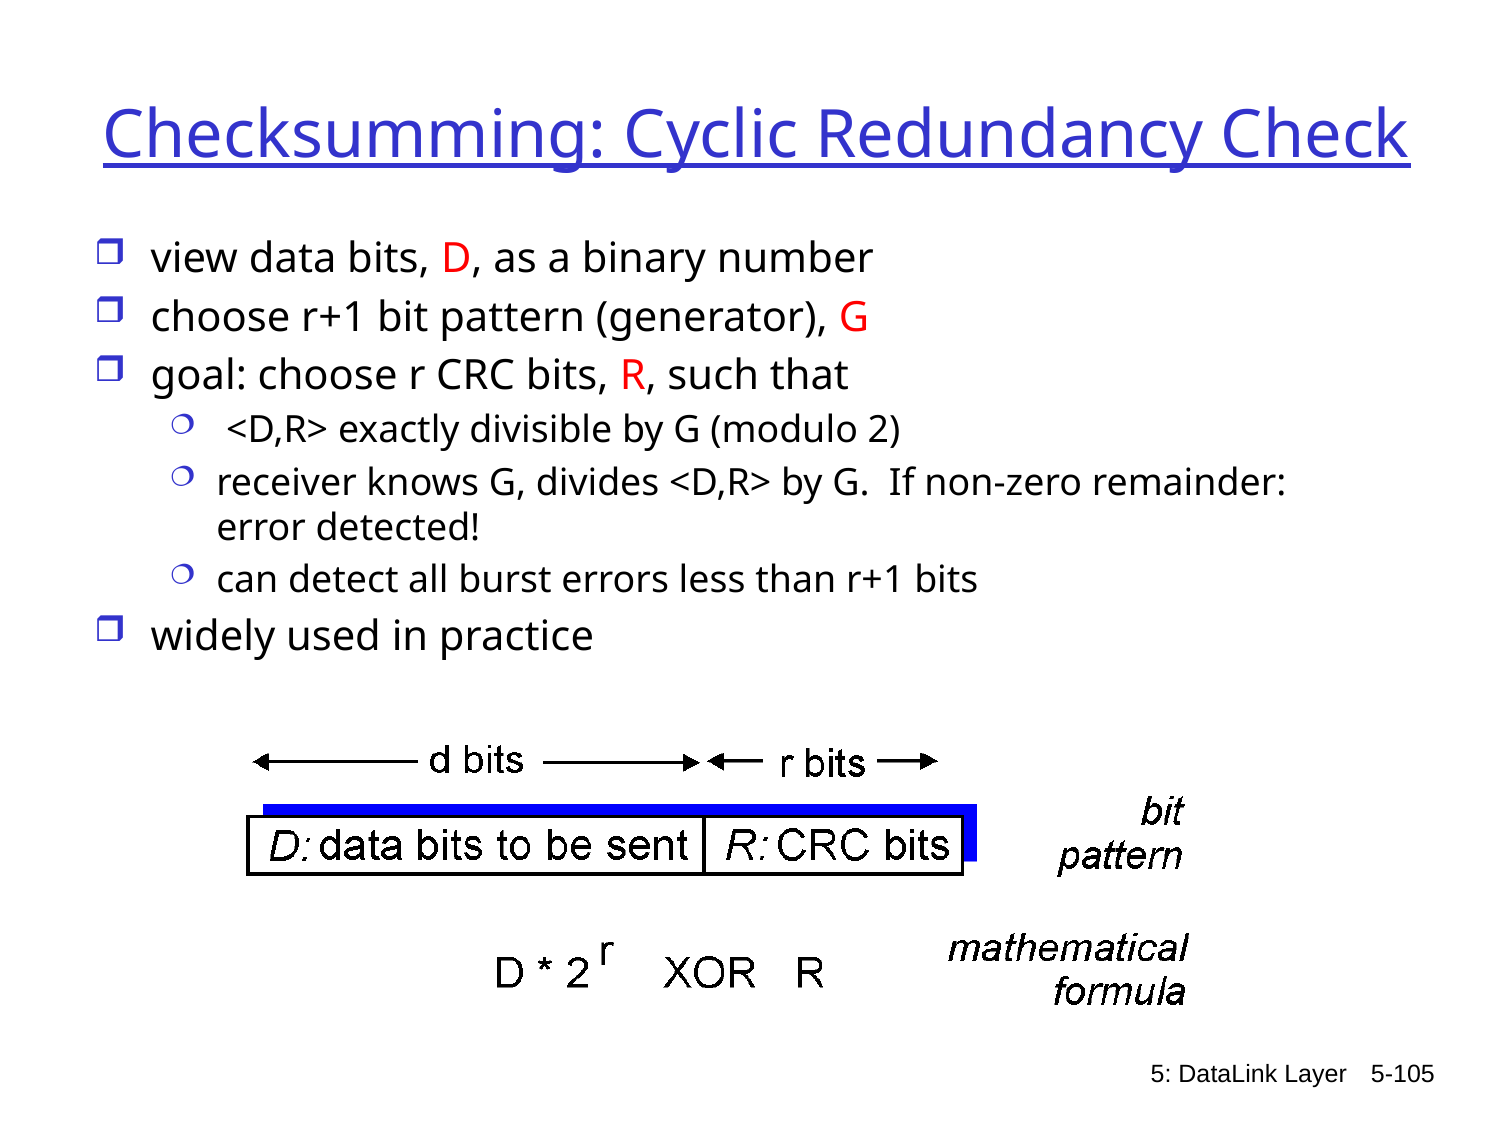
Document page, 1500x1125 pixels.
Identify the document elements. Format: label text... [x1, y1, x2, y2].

list view data bits, D, as a binary number choose r+1 bit pattern (generator), G goal: choose r CRC bits, R, such that <D,R> exactly divisible by G (modulo 2) receiver knows G, divides <D,R> by G. If non-zero remainder: error detected! can detect all burst errors less than r+1 bits widely used in practice [79, 223, 1355, 775]
footer 5: DataLink Layer [887, 1049, 1338, 1125]
title Checksumming: Cyclic Redundancy Check [87, 37, 1438, 225]
slide_number 5-105 [1338, 1049, 1451, 1125]
picture [246, 745, 1189, 1006]
